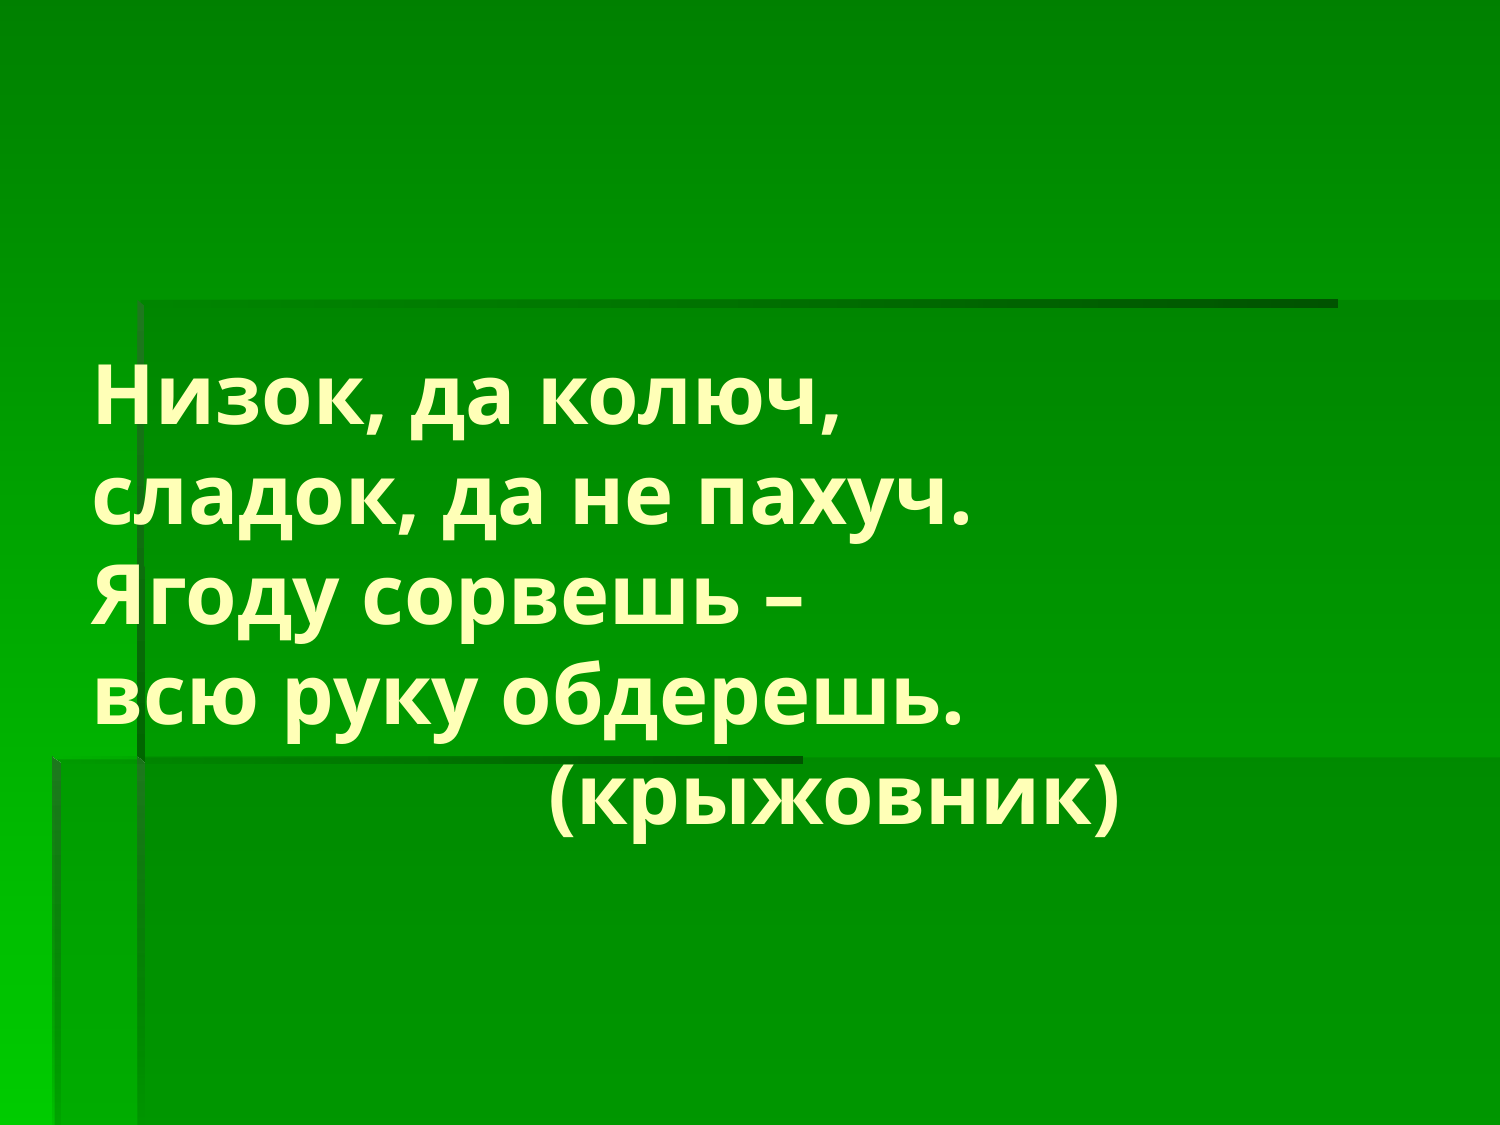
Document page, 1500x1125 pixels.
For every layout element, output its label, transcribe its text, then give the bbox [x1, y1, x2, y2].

title Низок, да колюч, сладок, да не пахуч. Ягоду сорвешь – всю руку обдерешь. (крыжовник) [76, 396, 1453, 786]
